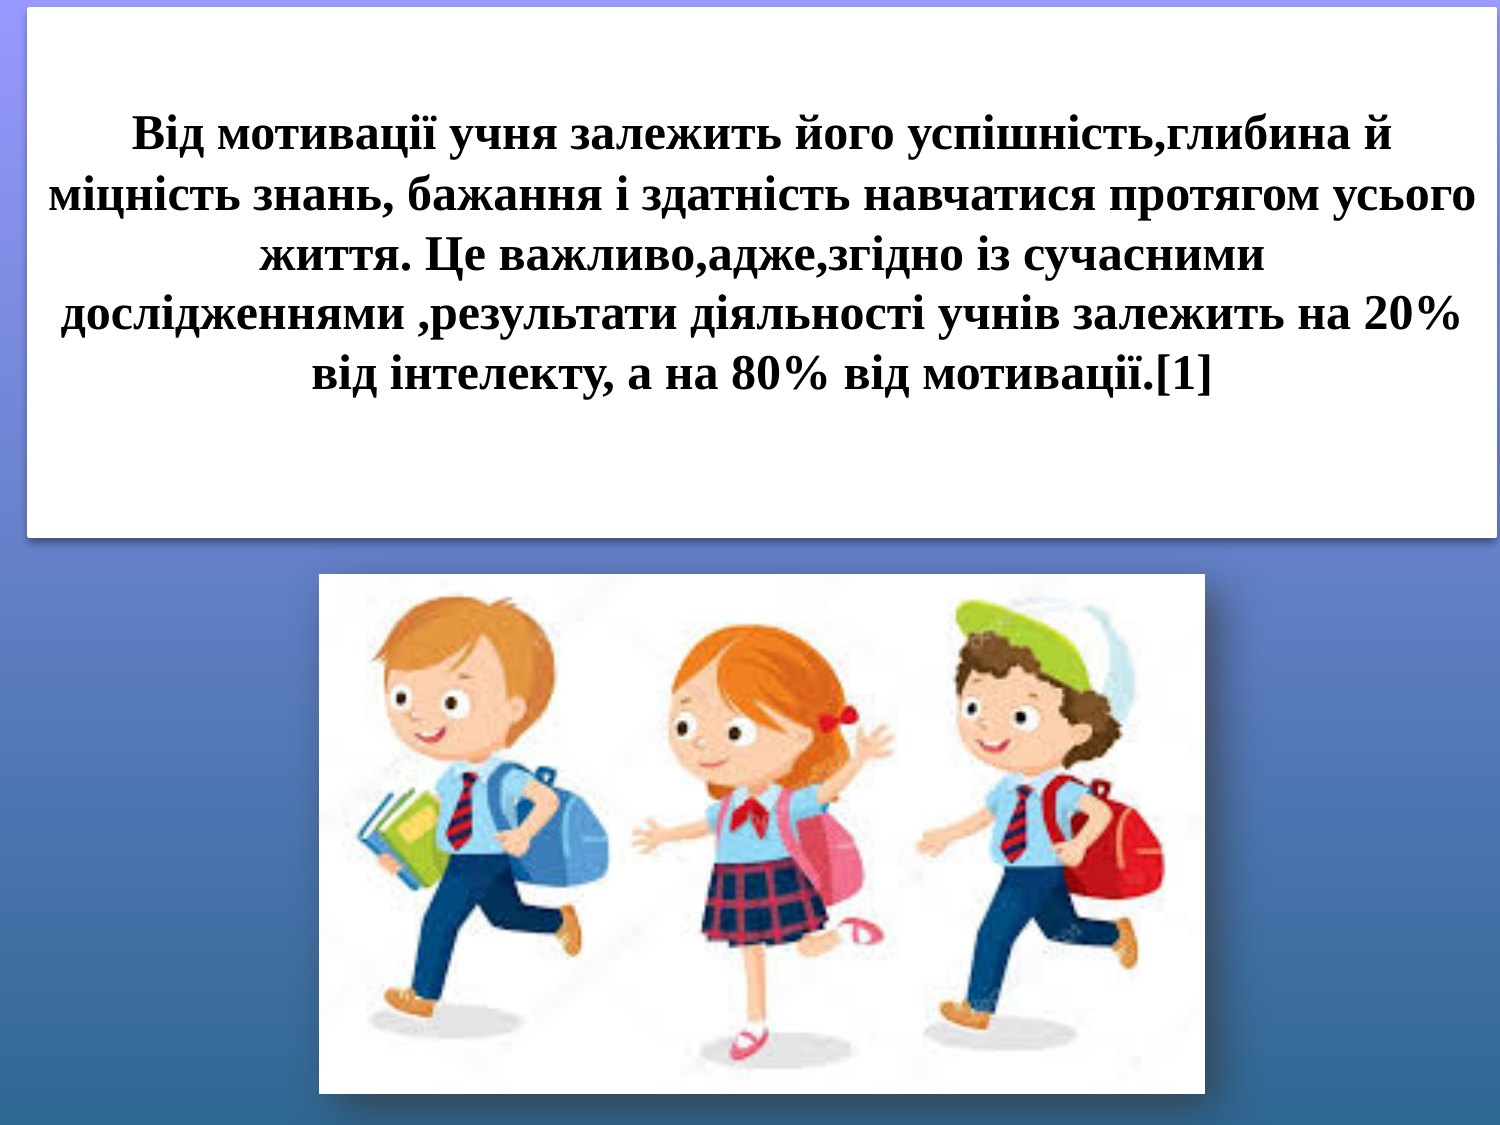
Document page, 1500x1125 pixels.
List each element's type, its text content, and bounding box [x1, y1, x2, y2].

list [319, 574, 1206, 1095]
text_box Від мотивації учня залежить його успішність,глибина й міцність знань, бажання і здатність навчатися протягом усього життя. Це важливо,адже,згідно із сучасними дослідженнями ,результати діяльності учнів залежить на 20% від інтелекту, а на 80% від мотивації.[1] [27, 7, 1497, 538]
